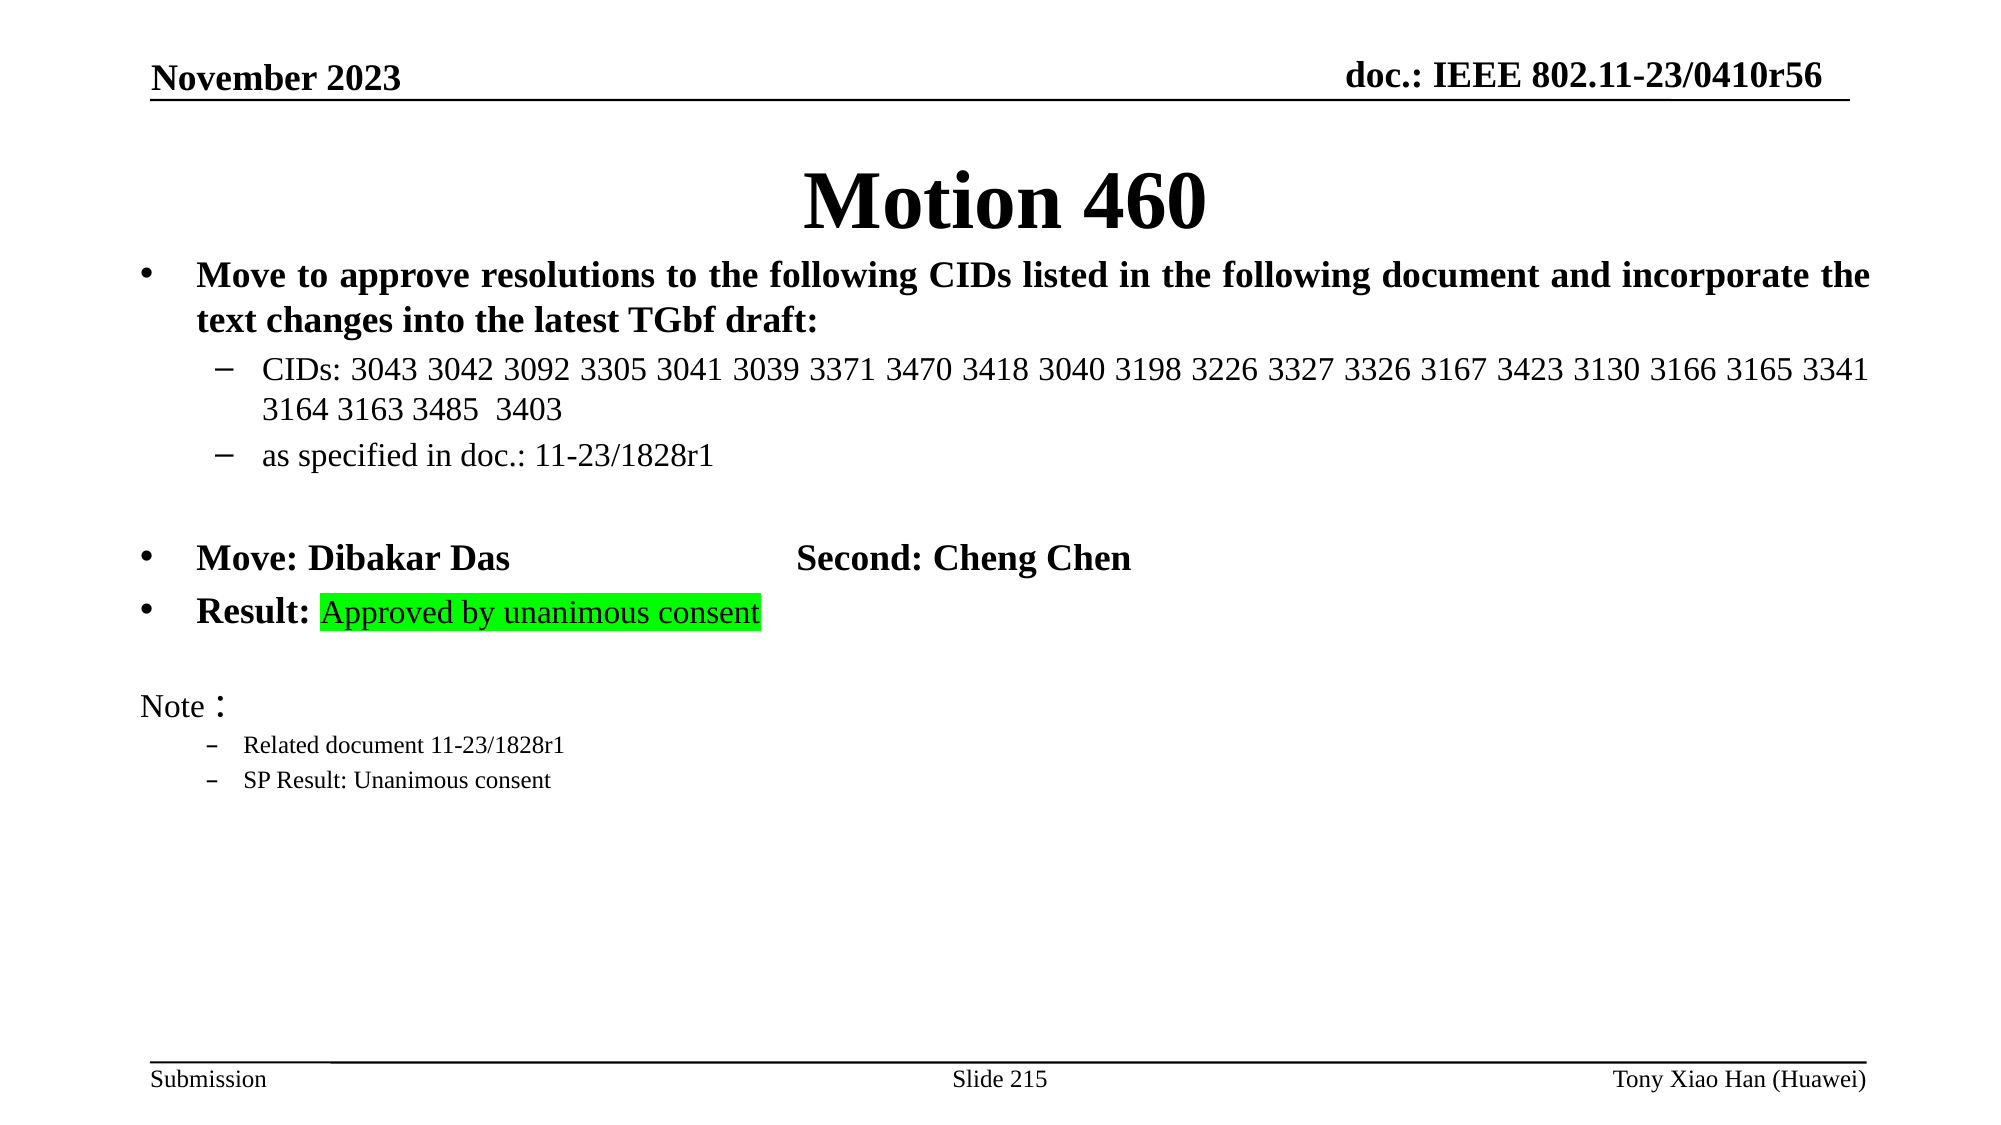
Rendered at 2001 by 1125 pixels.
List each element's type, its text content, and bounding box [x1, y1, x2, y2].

text_box Move to approve resolutions to the following CIDs listed in the following document and incorporate the text changes into the latest TGbf draft: CIDs: 3043 3042 3092 3305 3041 3039 3371 3470 3418 3040 3198 3226 3327 3326 3167 3423 3130 3166 3165 3341 3164 3163 3485 3403 as specified in doc.: 11-23/1828r1 Move: Dibakar Das Second: Cheng Chen Result: Approved by unanimous consent Note： Related document 11-23/1828r1 SP Result: Unanimous consent [125, 212, 1888, 988]
text_box Motion 460 [368, 137, 1644, 212]
